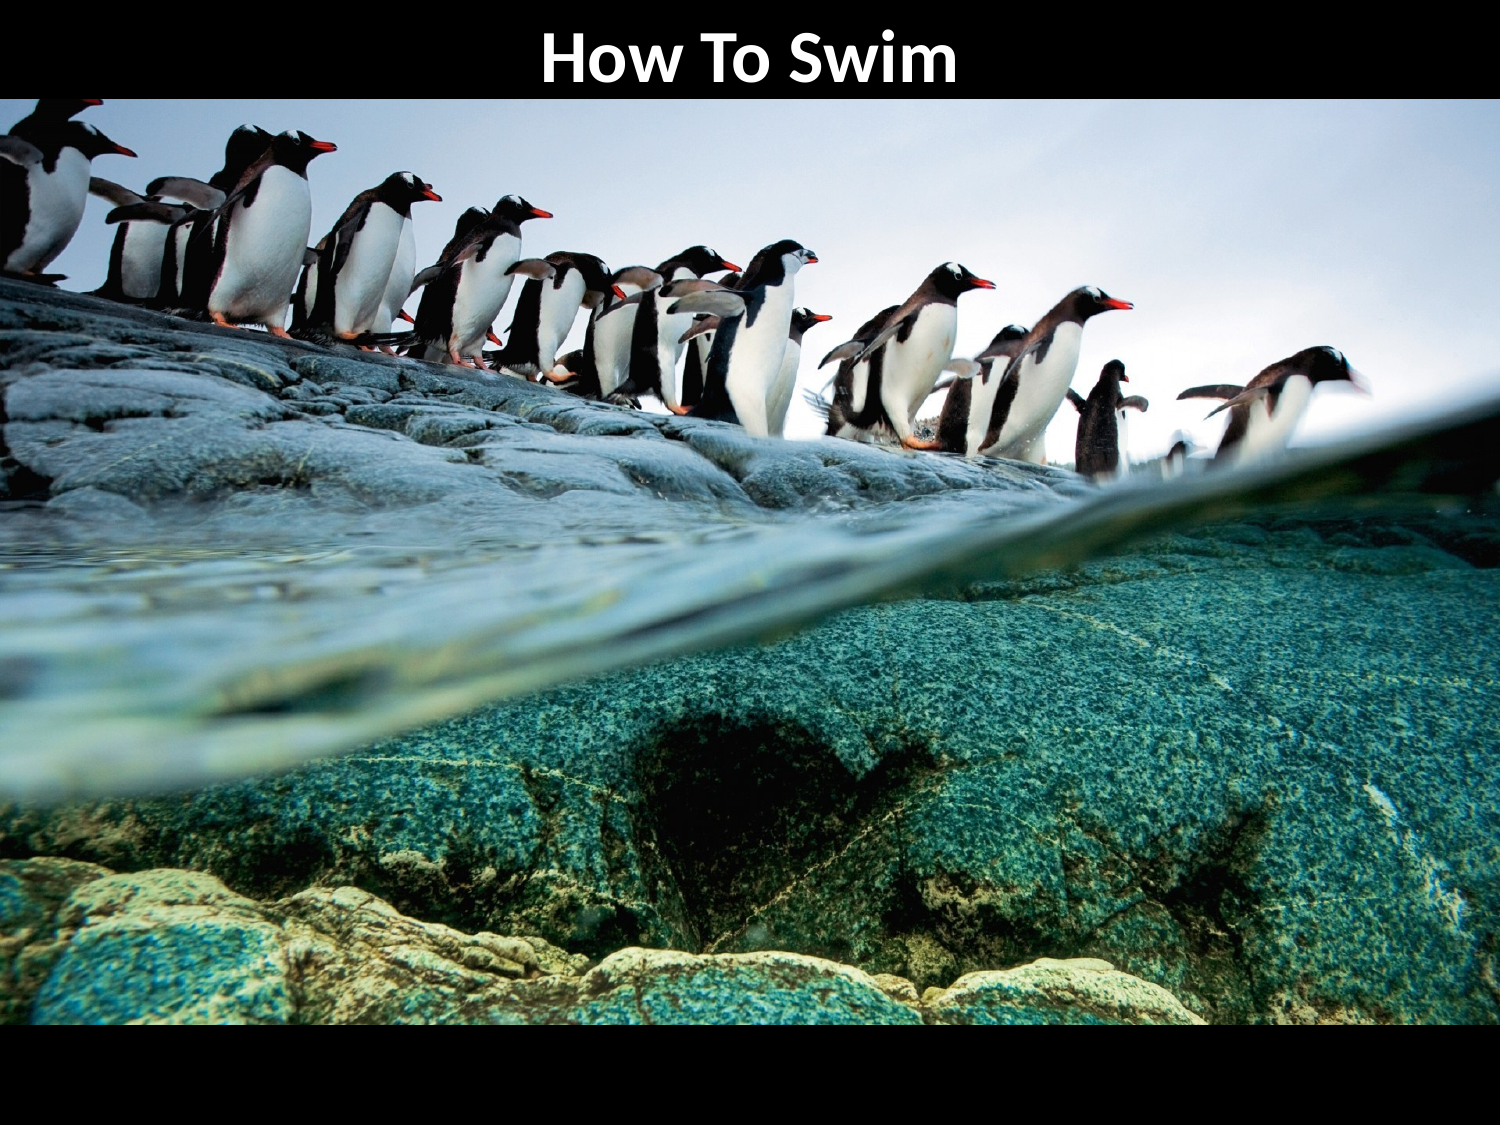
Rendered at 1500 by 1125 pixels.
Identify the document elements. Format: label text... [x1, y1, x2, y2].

text_box How To Swim [0, 0, 1500, 99]
picture [0, 99, 1500, 1026]
